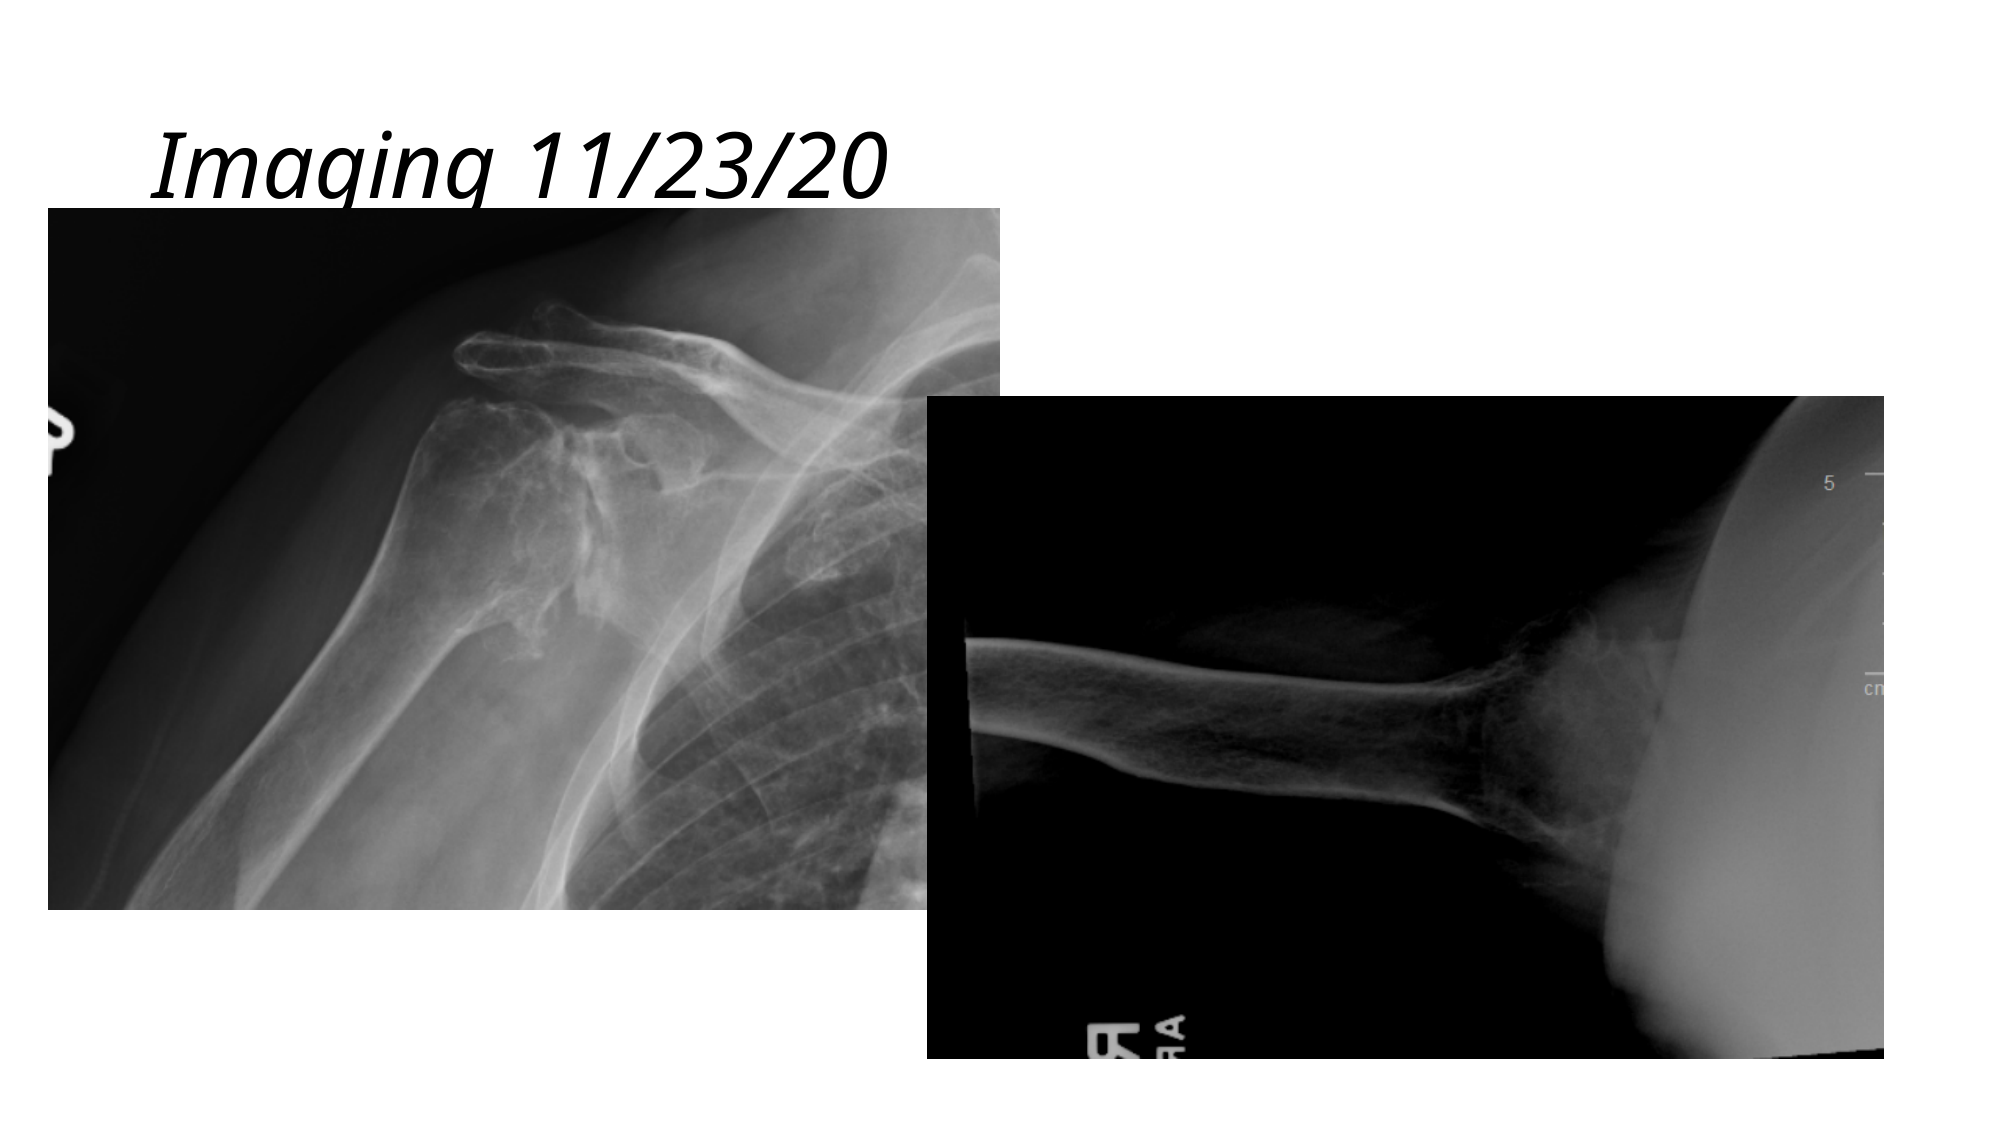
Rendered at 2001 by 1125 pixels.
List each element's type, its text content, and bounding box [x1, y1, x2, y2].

picture [927, 396, 1884, 1059]
title Imaging 11/23/20 [137, 59, 1863, 278]
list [48, 208, 1000, 910]
